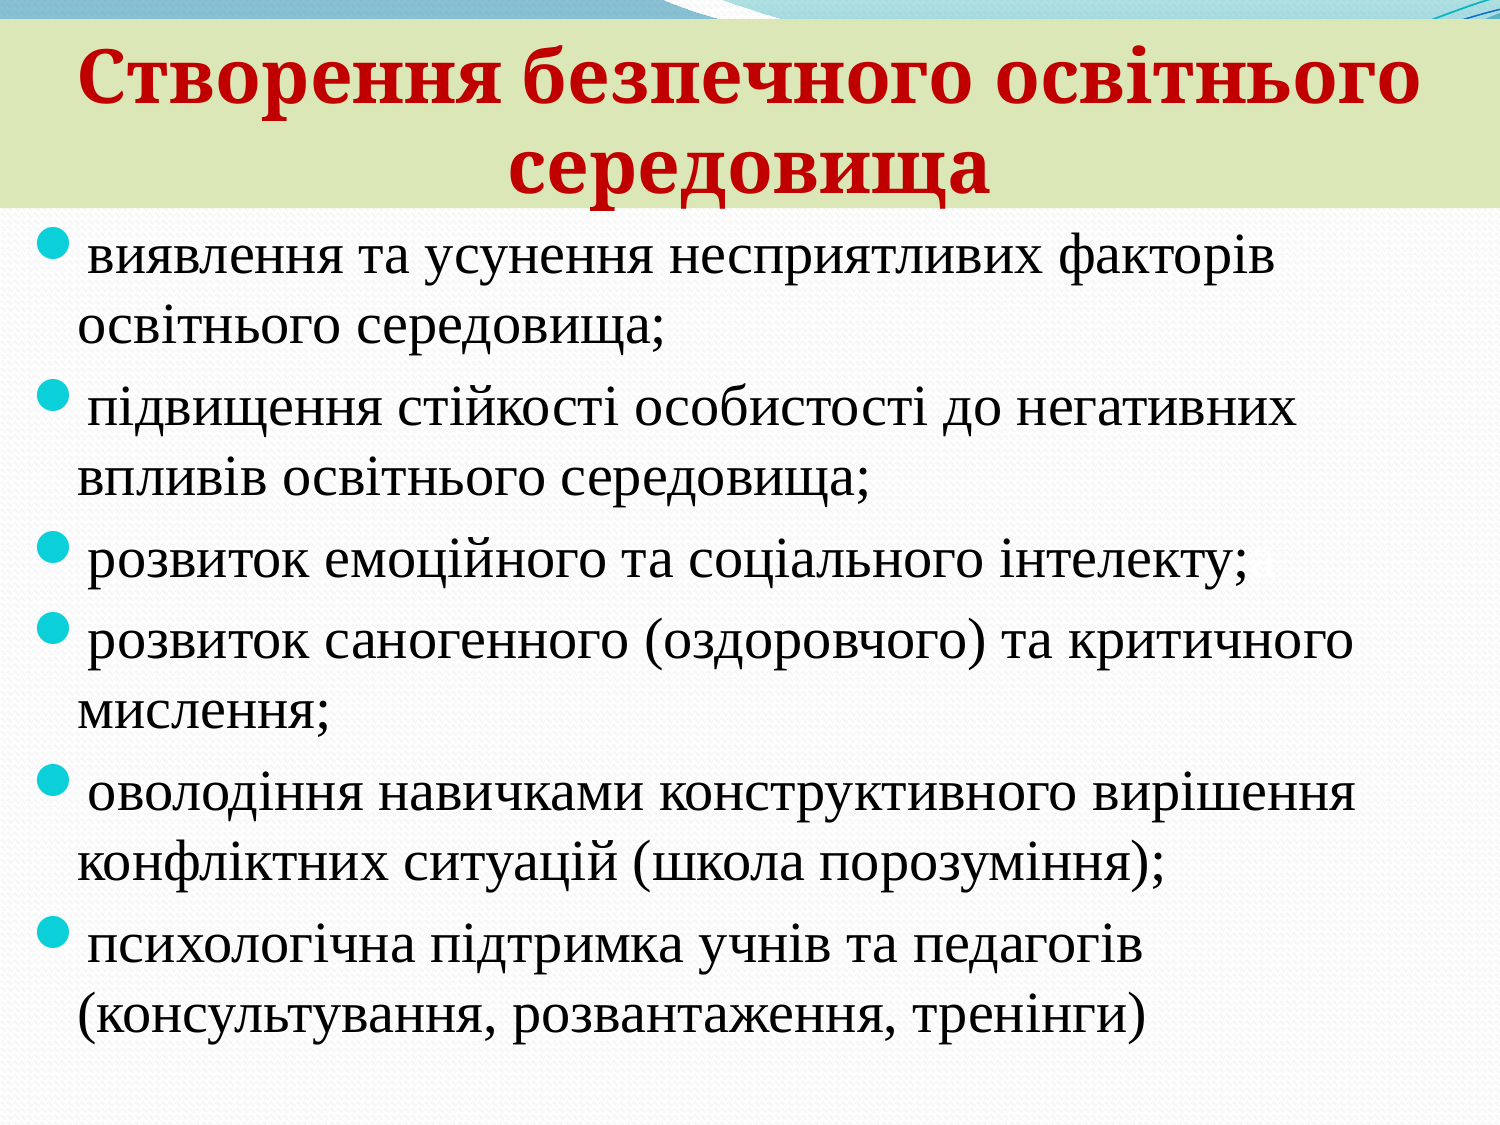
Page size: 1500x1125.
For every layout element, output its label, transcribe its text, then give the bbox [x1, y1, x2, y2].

list виявлення та усунення несприятливих факторів освітнього середовища; підвищення стійкості особистості до негативних впливів освітнього середовища; розвиток емоційного та соціального інтелекту;а розвиток саногенного (оздоровчого) та критичного мислення; оволодіння навичками конструктивного вирішення конфліктних ситуацій (школа порозуміння); психологічна підтримка учнів та педагогів (консультування, розвантаження, тренінги) [17, 208, 1483, 1106]
title Створення безпечного освітнього середовища [0, 19, 1500, 209]
